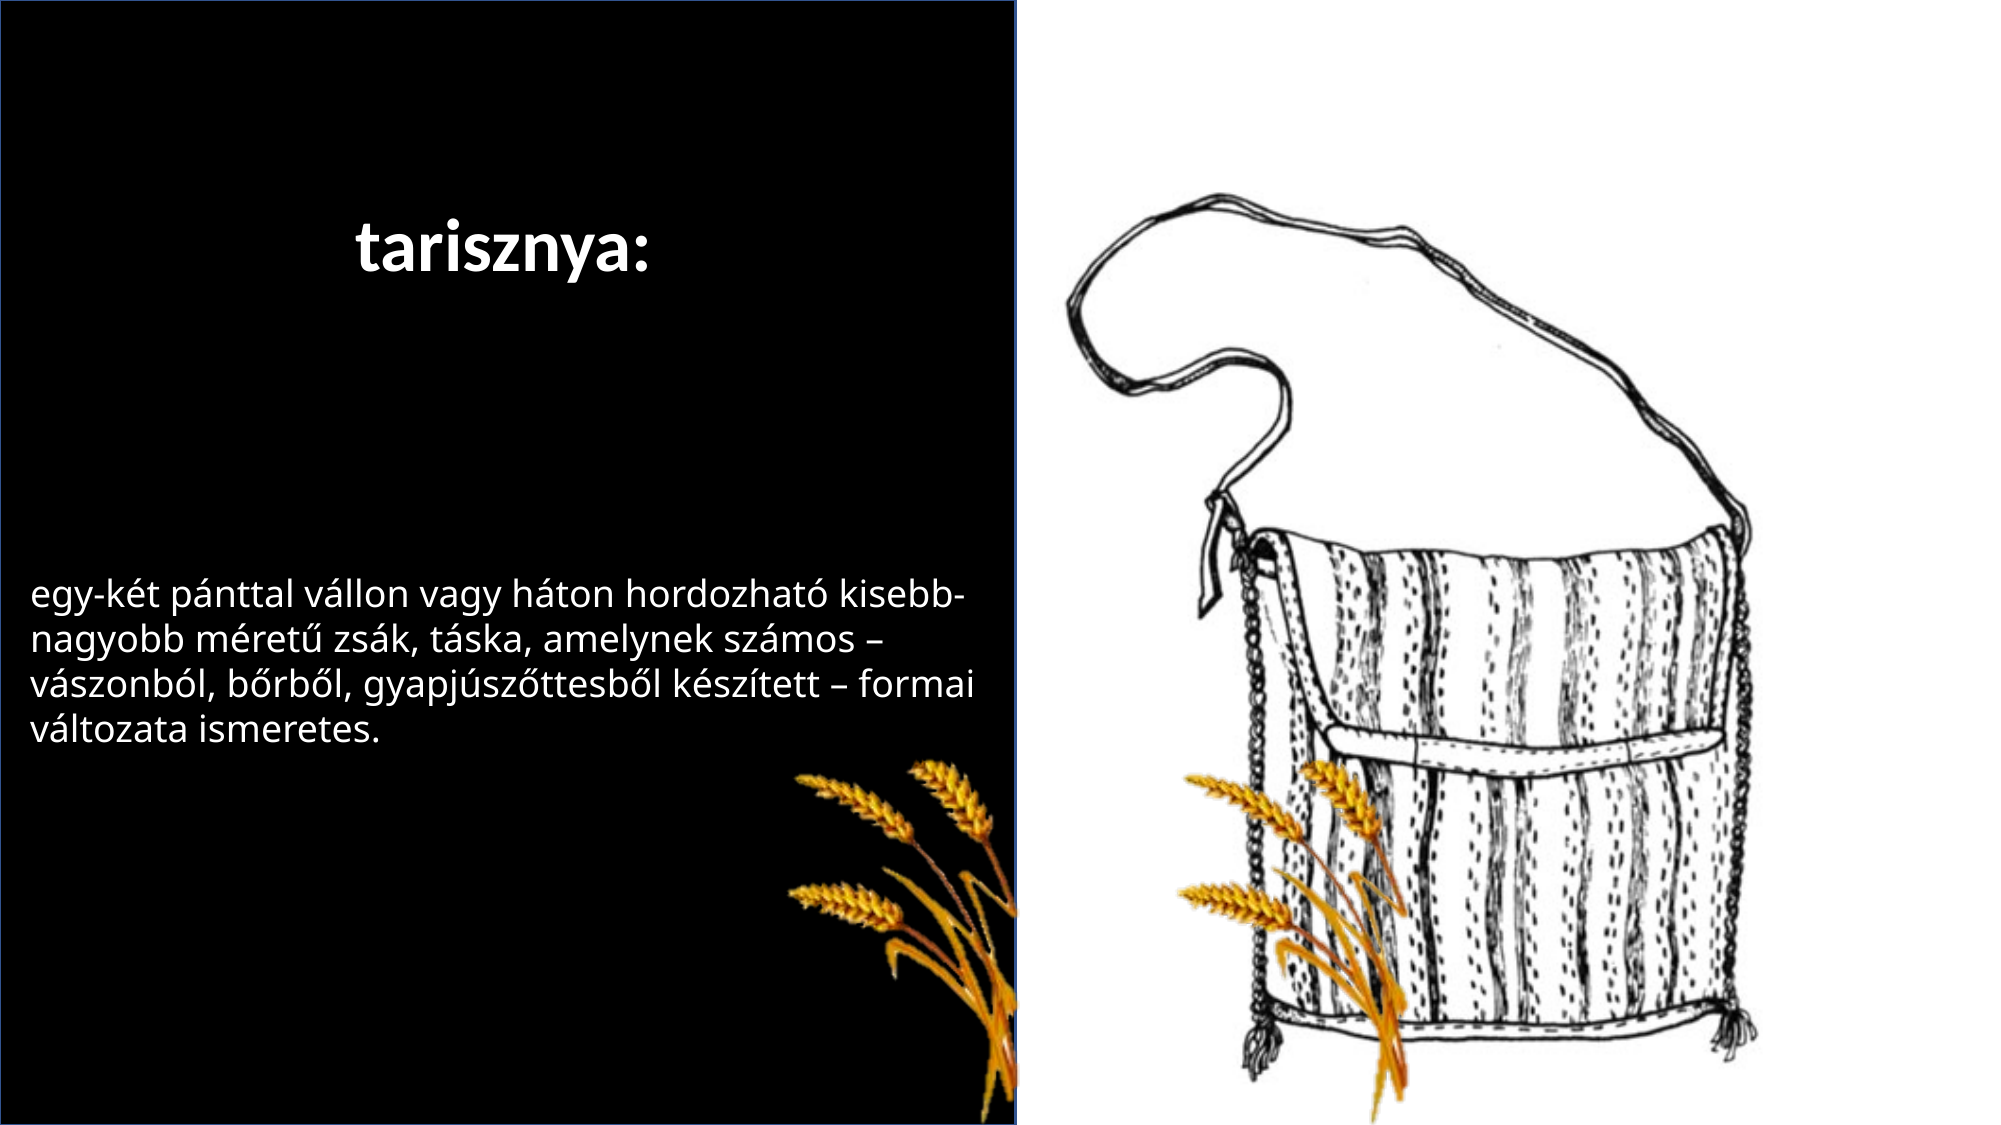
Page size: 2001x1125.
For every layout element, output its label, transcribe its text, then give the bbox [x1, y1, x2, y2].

text_box egy-két pánttal vállon vagy háton hordozható kisebb-nagyobb méretű zsák, táska, amelynek számos – vászonból, bőrből, gyapjúszőttesből készített – formai változata ismeretes. [15, 562, 1016, 758]
text_box tarisznya: [340, 188, 668, 294]
picture [577, 176, 1791, 1125]
text_box [0, 0, 1017, 1125]
